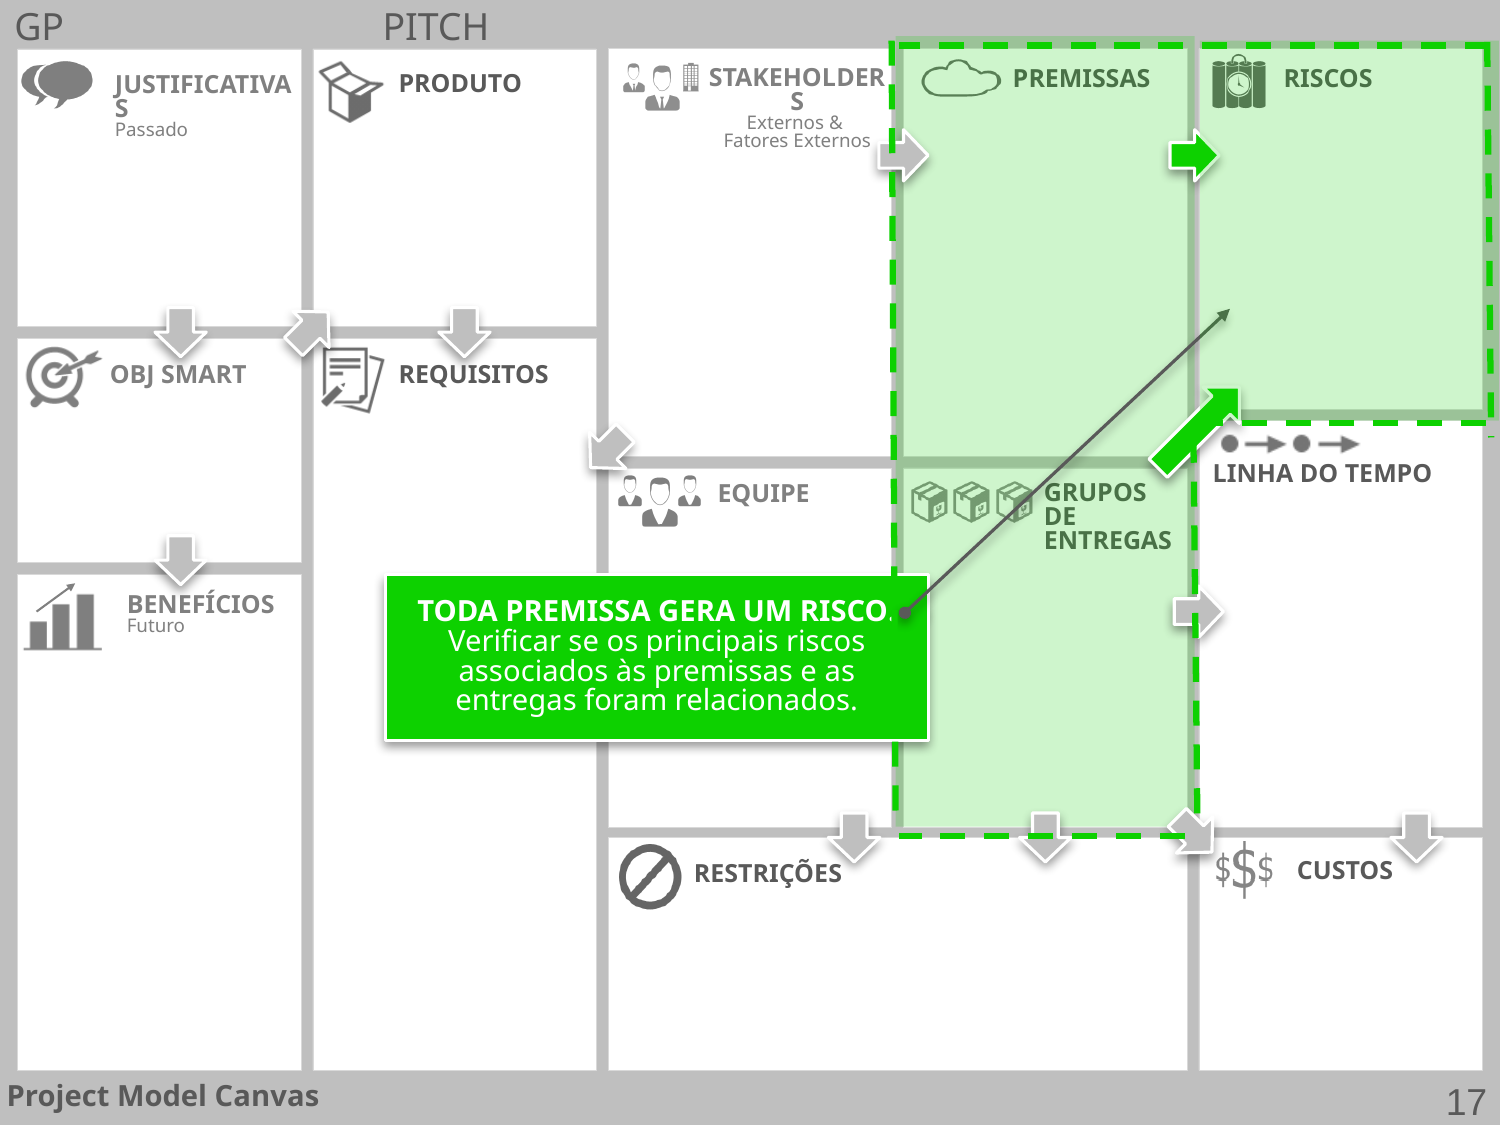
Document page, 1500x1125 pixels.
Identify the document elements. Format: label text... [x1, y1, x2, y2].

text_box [312, 338, 597, 1071]
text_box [891, 40, 896, 823]
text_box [1197, 434, 1483, 828]
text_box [903, 625, 1186, 826]
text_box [910, 57, 1188, 307]
text_box [1484, 40, 1500, 421]
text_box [17, 337, 302, 563]
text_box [1198, 57, 1479, 410]
text_box 17 [1431, 1070, 1500, 1125]
text_box PITCH [367, 0, 505, 47]
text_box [1198, 40, 1483, 45]
text_box Project Model Canvas [0, 1070, 342, 1120]
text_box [608, 469, 884, 826]
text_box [312, 48, 597, 327]
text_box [904, 308, 1231, 613]
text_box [17, 574, 302, 1071]
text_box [17, 48, 312, 327]
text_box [1193, 437, 1198, 816]
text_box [608, 826, 1188, 1071]
text_box [892, 33, 1198, 45]
text_box GP [0, 0, 80, 56]
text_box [608, 48, 885, 457]
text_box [1486, 41, 1492, 438]
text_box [1198, 837, 1483, 1071]
